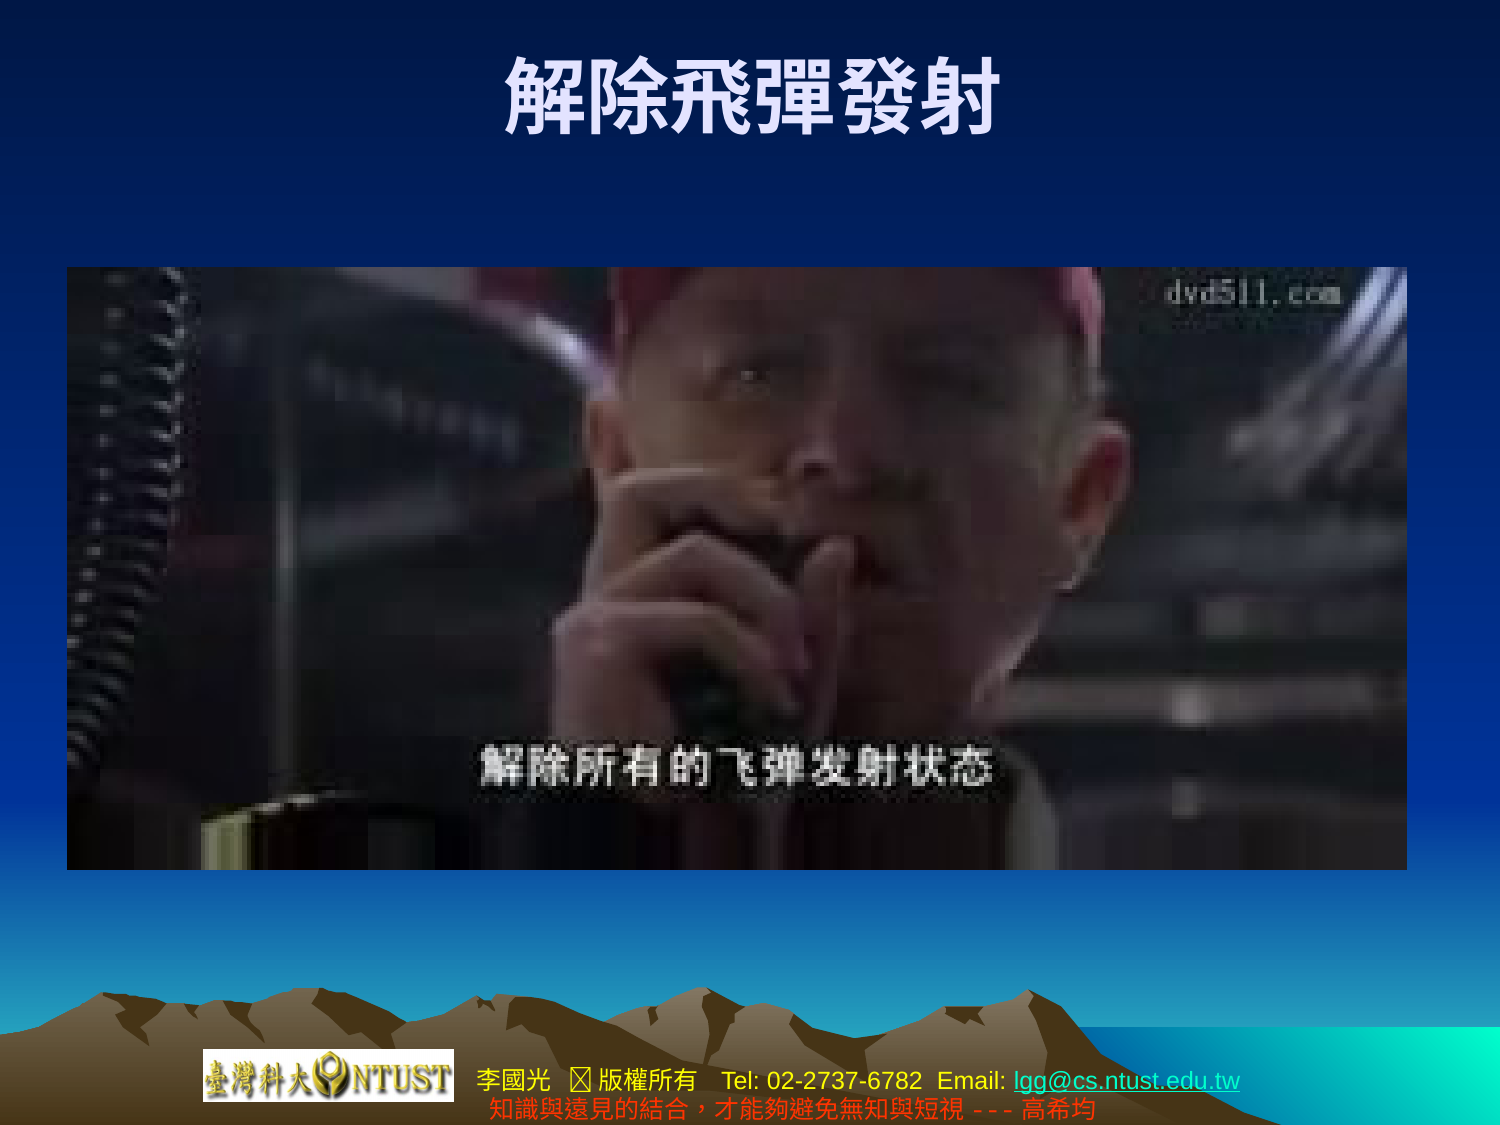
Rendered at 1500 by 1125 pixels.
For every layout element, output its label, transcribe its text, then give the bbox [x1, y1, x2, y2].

picture [67, 266, 1407, 870]
picture [203, 1049, 454, 1102]
title 解除飛彈發射 [77, 0, 1429, 188]
